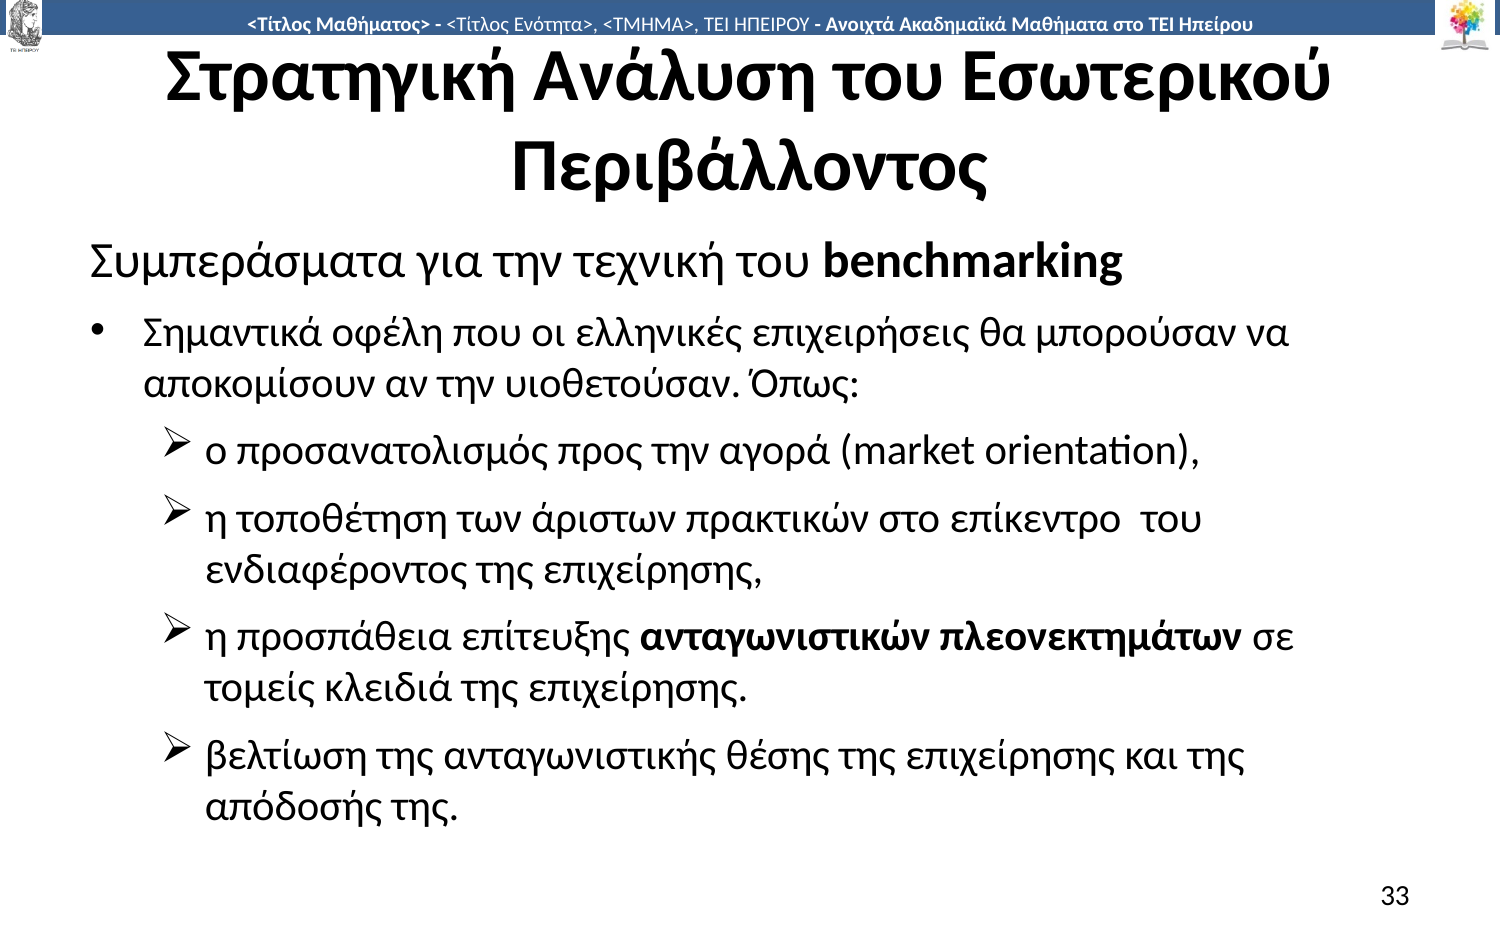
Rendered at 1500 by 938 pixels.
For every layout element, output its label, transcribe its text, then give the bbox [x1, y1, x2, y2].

picture [1435, 0, 1495, 52]
slide_number 33 [1074, 868, 1425, 919]
picture [6, 0, 42, 54]
title Στρατηγική Ανάλυση του Εσωτερικού Περιβάλλοντος [75, 37, 1425, 194]
list Συμπεράσματα για την τεχνική του benchmarking Σημαντικά οφέλη που οι ελληνικές επιχειρήσεις θα μπορούσαν να αποκομίσουν αν την υιοθετούσαν. Όπως: ο προσανατολισμός προς την αγορά (market orientation), η τοποθέτηση των άριστων πρακτικών στο επίκεντρο του ενδιαφέροντος της επιχείρησης, η προσπάθεια επίτευξης ανταγωνιστικών πλεονεκτημάτων σε τομείς κλειδιά της επιχείρησης. βελτίωση της ανταγωνιστικής θέσης της επιχείρησης και της απόδοσής της. [75, 218, 1425, 838]
